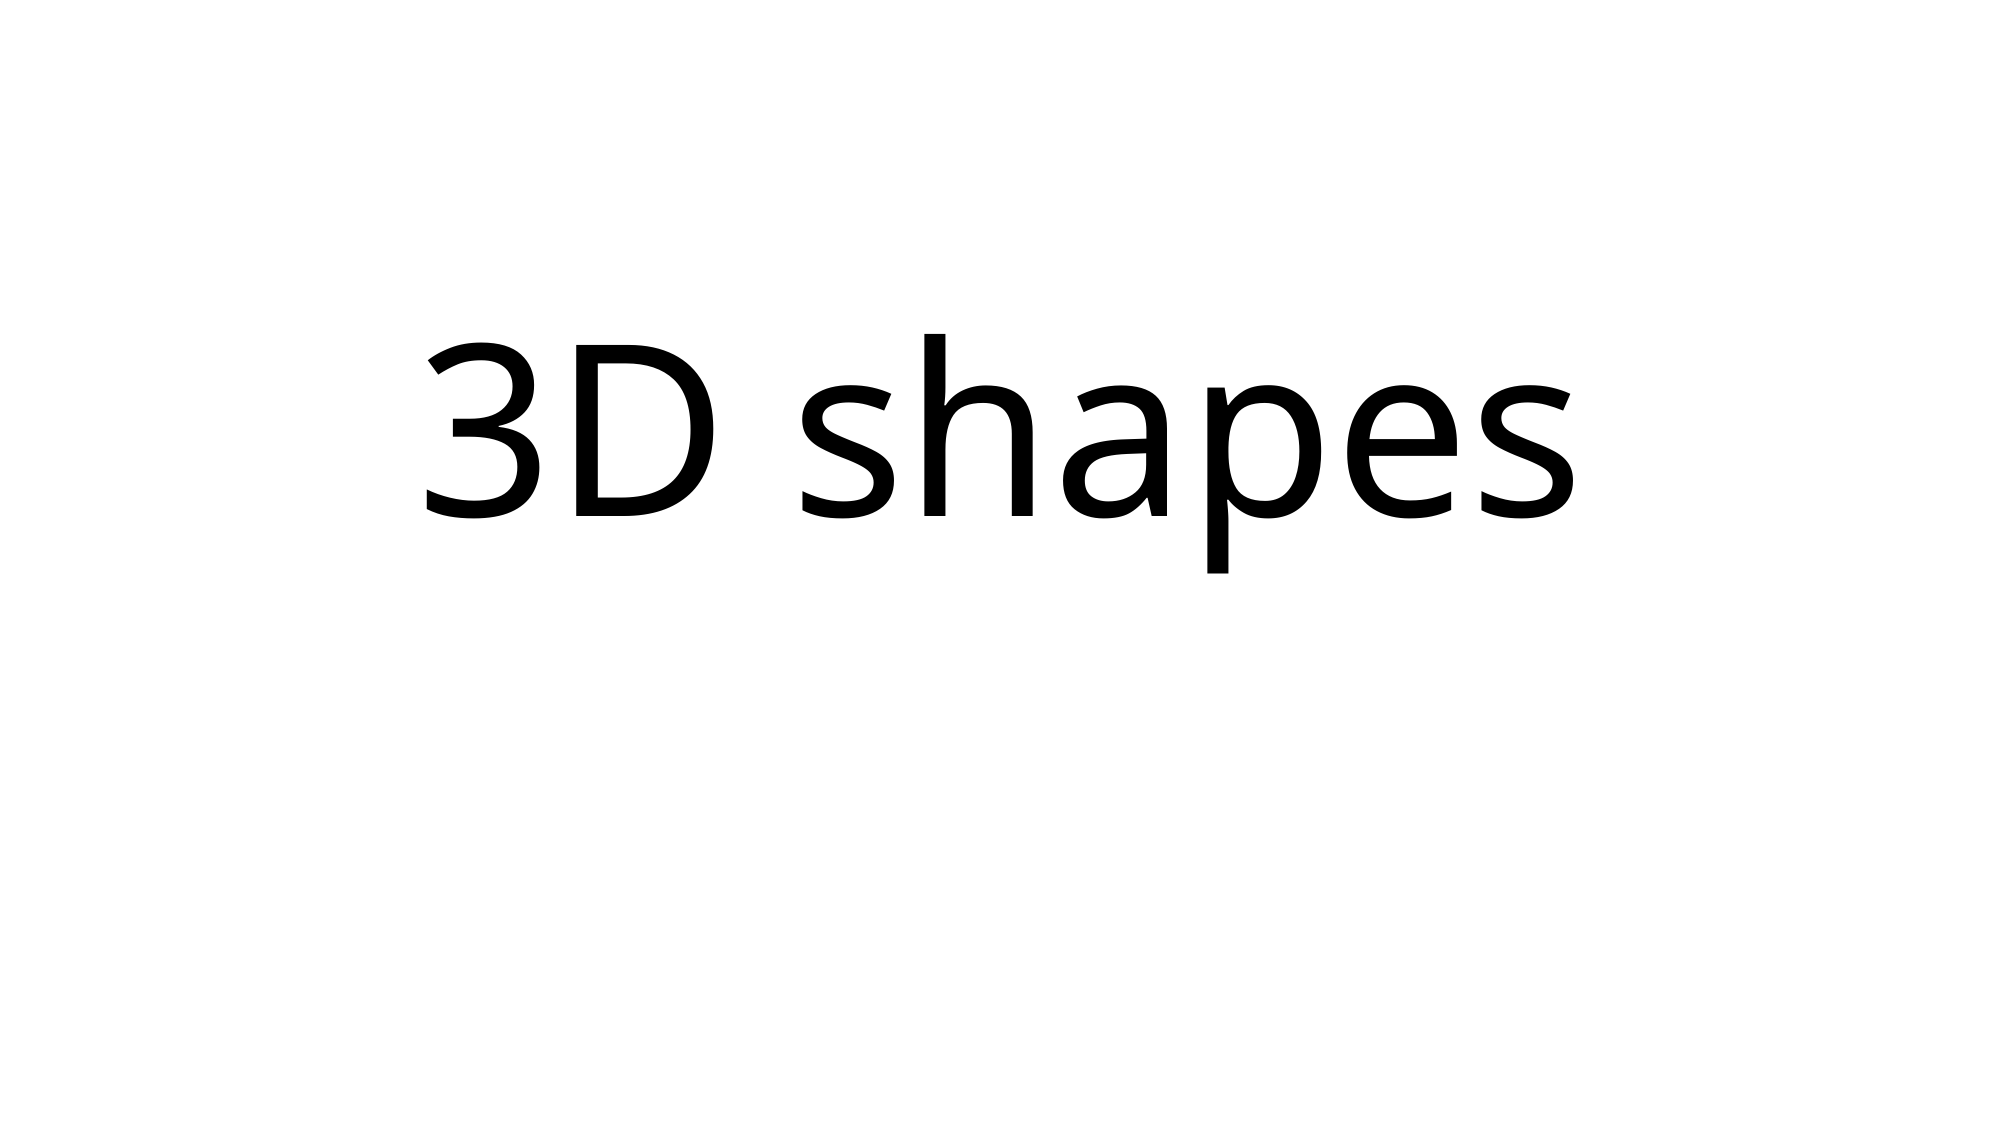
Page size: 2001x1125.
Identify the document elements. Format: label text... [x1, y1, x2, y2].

title 3D shapes [249, 184, 1750, 576]
